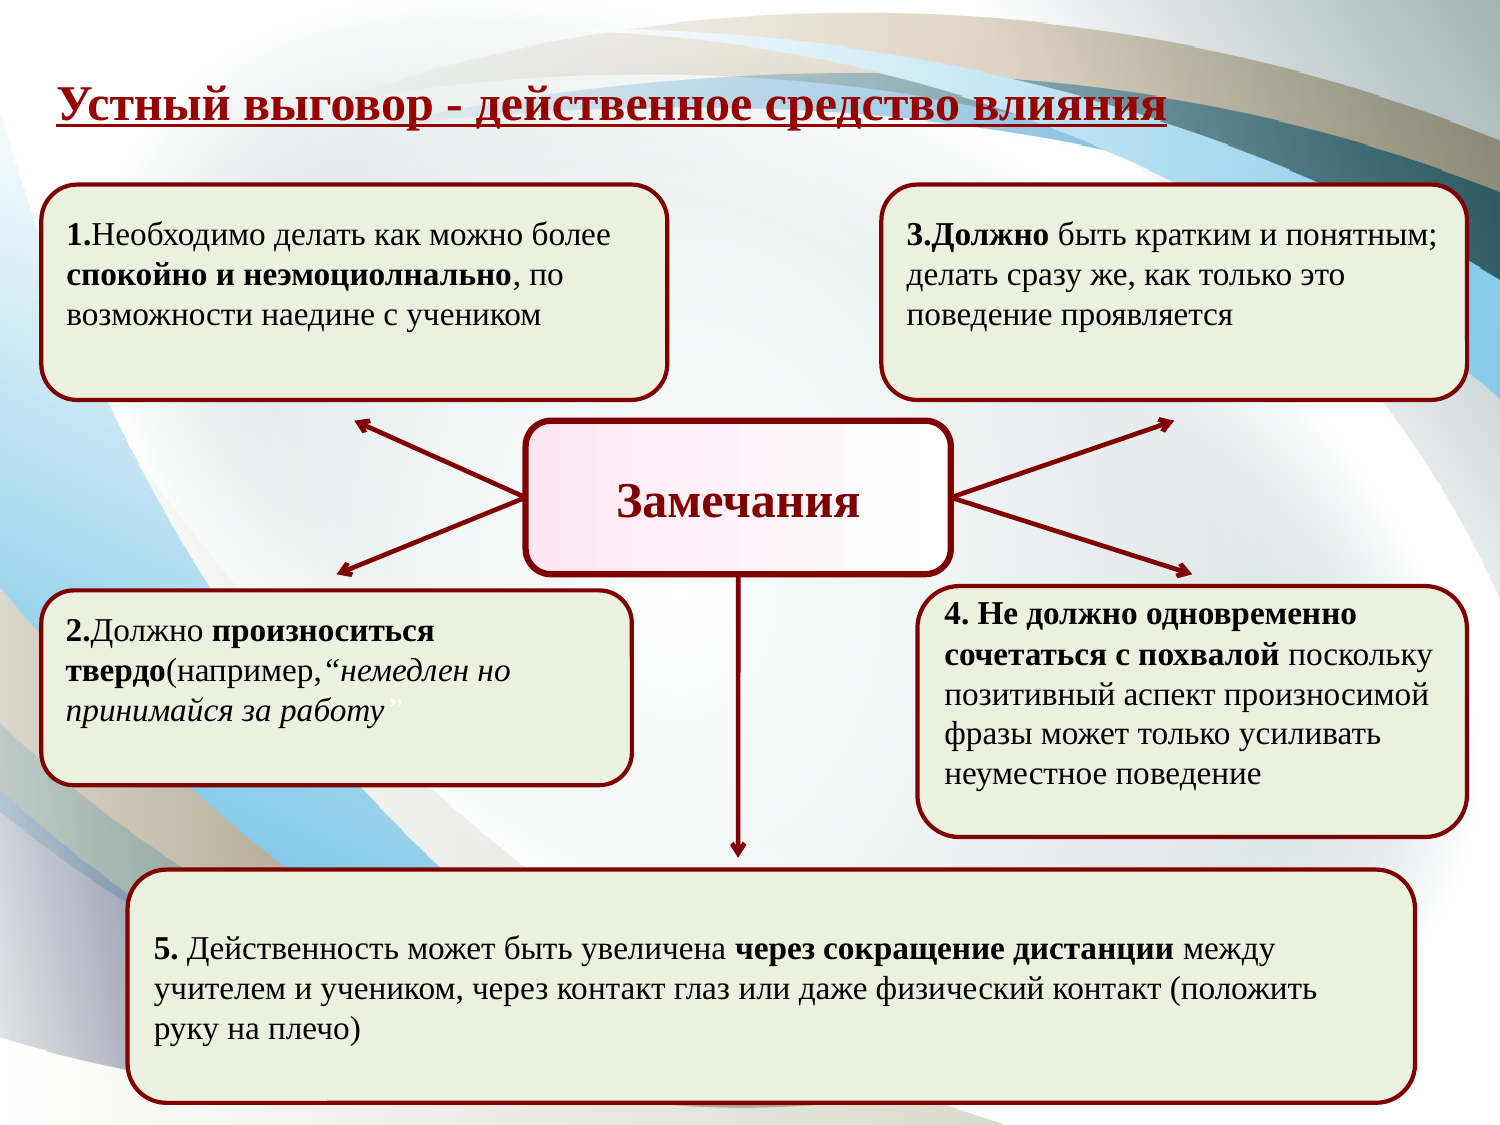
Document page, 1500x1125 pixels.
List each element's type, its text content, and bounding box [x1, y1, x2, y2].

text_box 5. Действенность может быть увеличена через сокращение дистанции между учителем и учеником, через контакт глаз или даже физический контакт (положить руку на плечо) [125, 867, 1418, 1105]
text_box 3.Должно быть кратким и понятным; делать сразу же, как только это поведение проявляется [879, 182, 1470, 403]
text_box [353, 420, 526, 498]
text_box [950, 420, 1175, 498]
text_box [950, 497, 1193, 575]
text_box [336, 497, 526, 575]
text_box Замечания [530, 418, 945, 577]
text_box 1.Необходимо делать как можно более спокойно и неэмоциолнально, по возможности наедине с учеником [39, 182, 670, 403]
picture [0, 0, 1500, 1125]
text_box 4. Не должно одновременно сочетаться с похвалой поскольку позитивный аспект произносимой фразы может только усиливать неуместное поведение [915, 583, 1470, 840]
text_box 2.Должно произноситься твердо(например,“немедлен но принимайся за работу” [39, 588, 634, 788]
text_box Устный выговор - действенное средство влияния [41, 63, 1247, 184]
